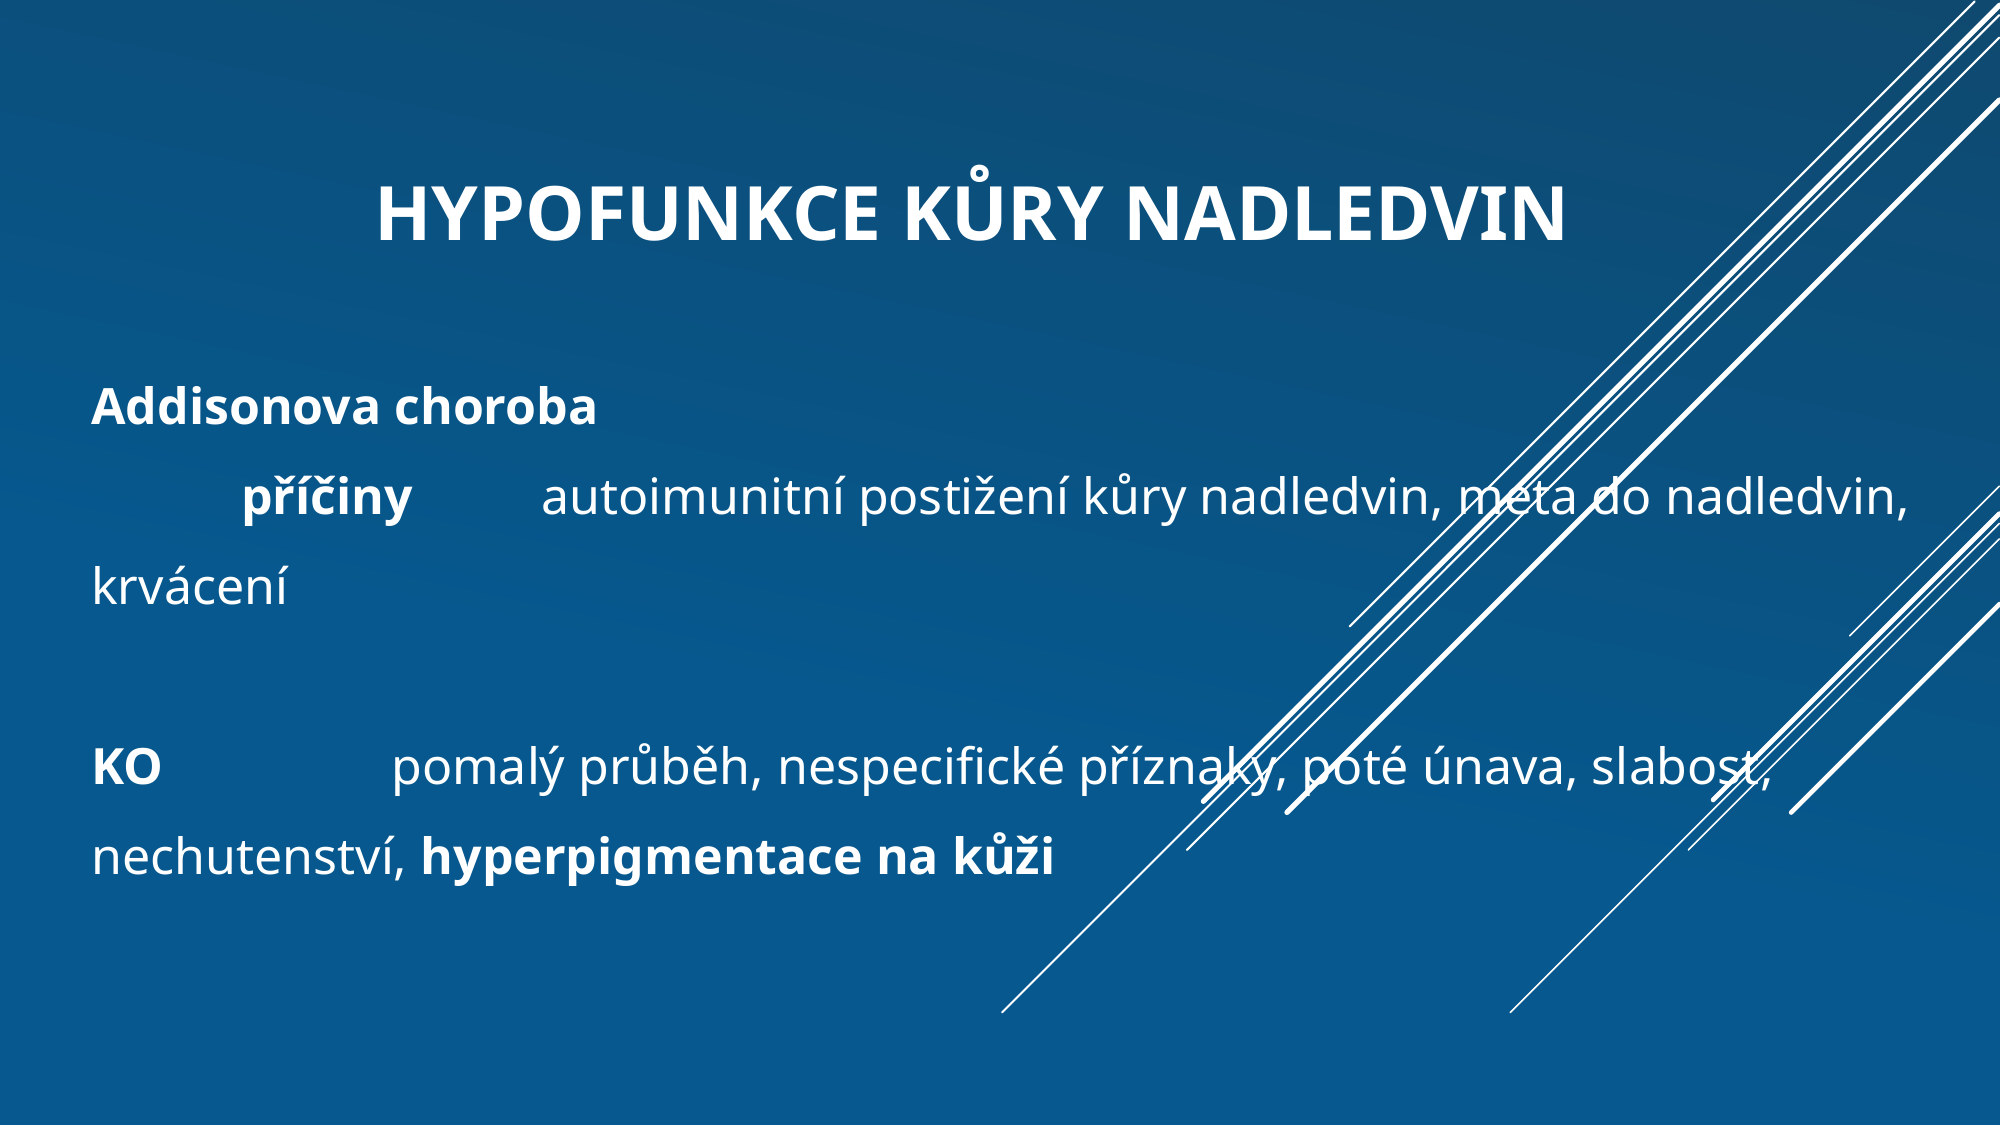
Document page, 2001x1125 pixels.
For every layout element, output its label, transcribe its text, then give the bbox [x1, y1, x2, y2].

title hypofunkce kůry nadledvin [56, 102, 1888, 264]
text_box Addisonova choroba příčiny autoimunitní postižení kůry nadledvin, meta do nadledvin, krvácení KO pomalý průběh, nespecifické příznaky, poté únava, slabost, nechutenství, hyperpigmentace na kůži [76, 277, 1968, 893]
